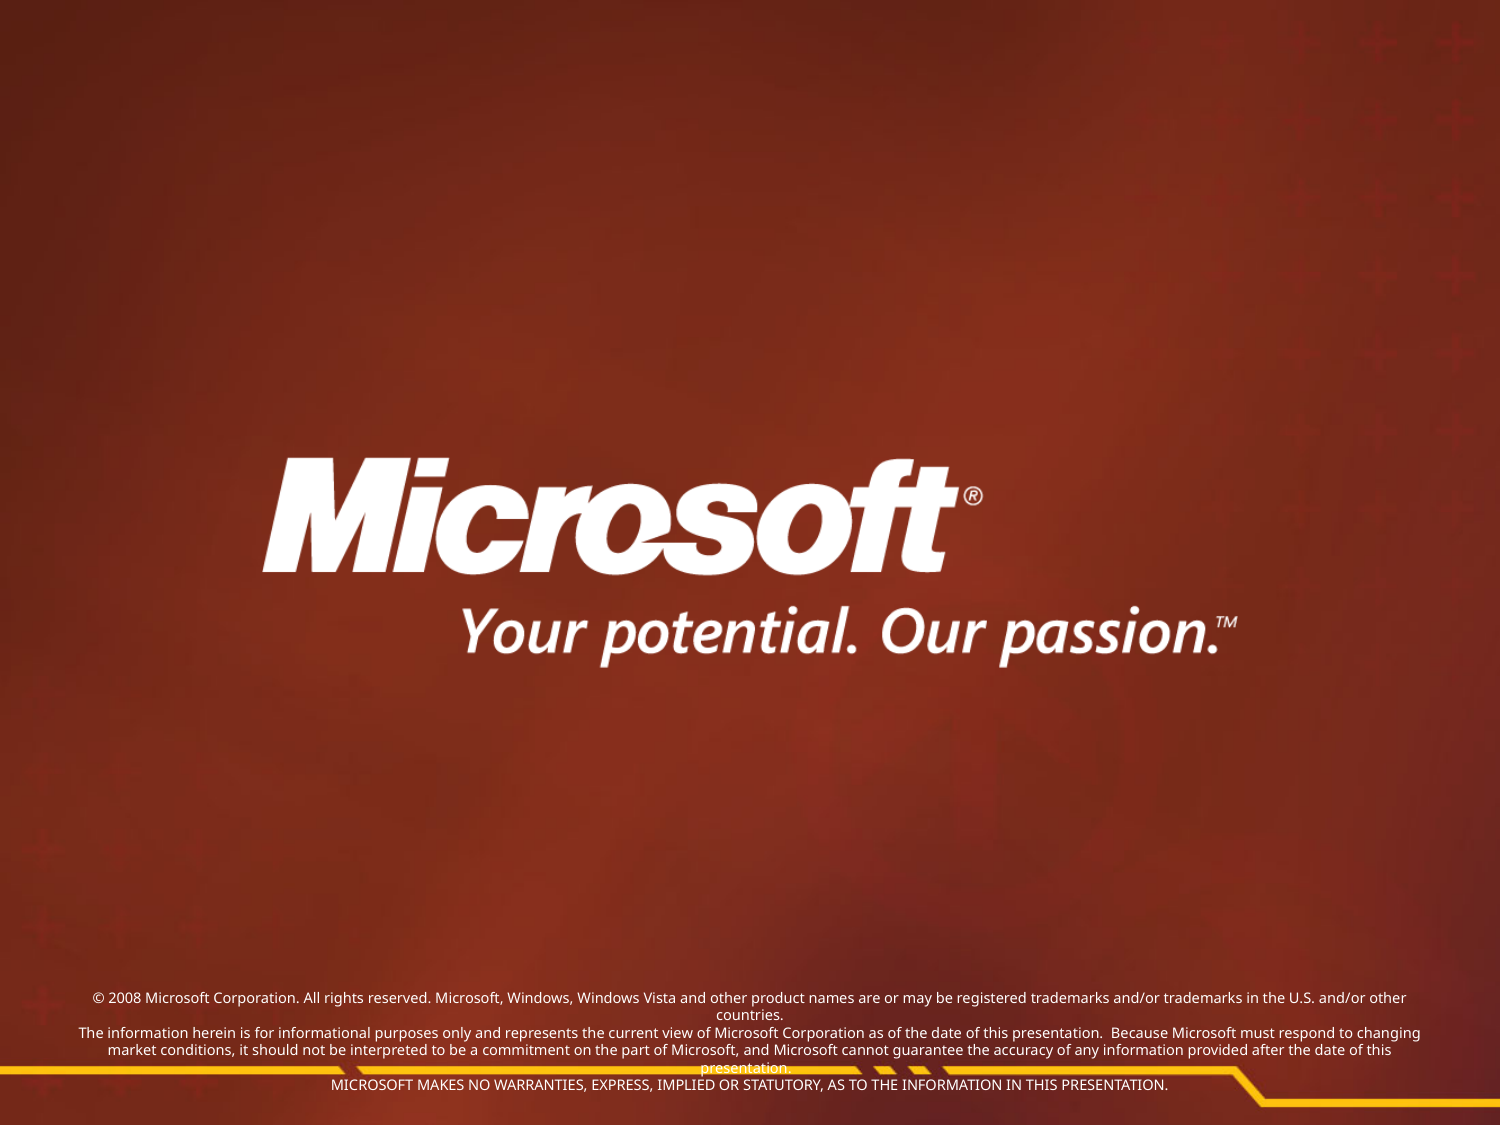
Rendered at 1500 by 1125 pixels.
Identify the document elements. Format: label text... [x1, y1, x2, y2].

picture [0, 0, 1500, 1125]
text_box © 2008 Microsoft Corporation. All rights reserved. Microsoft, Windows, Windows Vista and other product names are or may be registered trademarks and/or trademarks in the U.S. and/or other countries. The information herein is for informational purposes only and represents the current view of Microsoft Corporation as of the date of this presentation. Because Microsoft must respond to changing market conditions, it should not be interpreted to be a commitment on the part of Microsoft, and Microsoft cannot guarantee the accuracy of any information provided after the date of this presentation. MICROSOFT MAKES NO WARRANTIES, EXPRESS, IMPLIED OR STATUTORY, AS TO THE INFORMATION IN THIS PRESENTATION. [62, 981, 1438, 1102]
